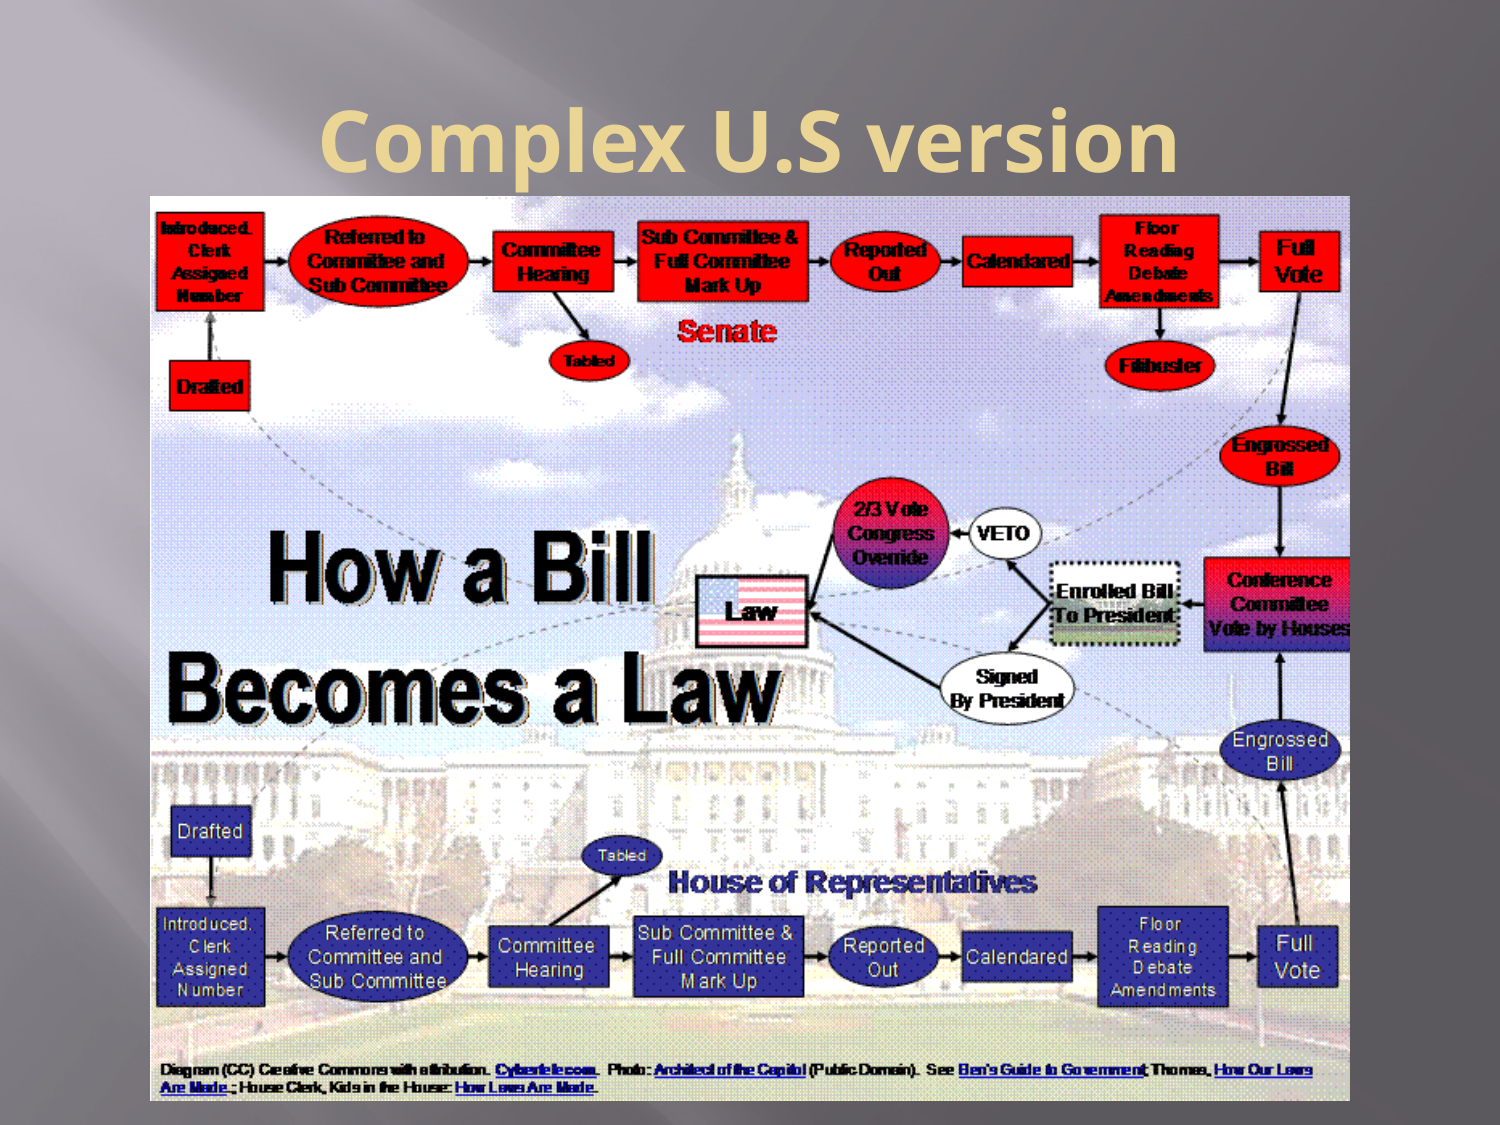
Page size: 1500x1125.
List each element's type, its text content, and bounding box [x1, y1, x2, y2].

title Complex U.S version [75, 45, 1425, 233]
picture [0, 0, 1500, 1125]
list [149, 196, 1351, 1101]
